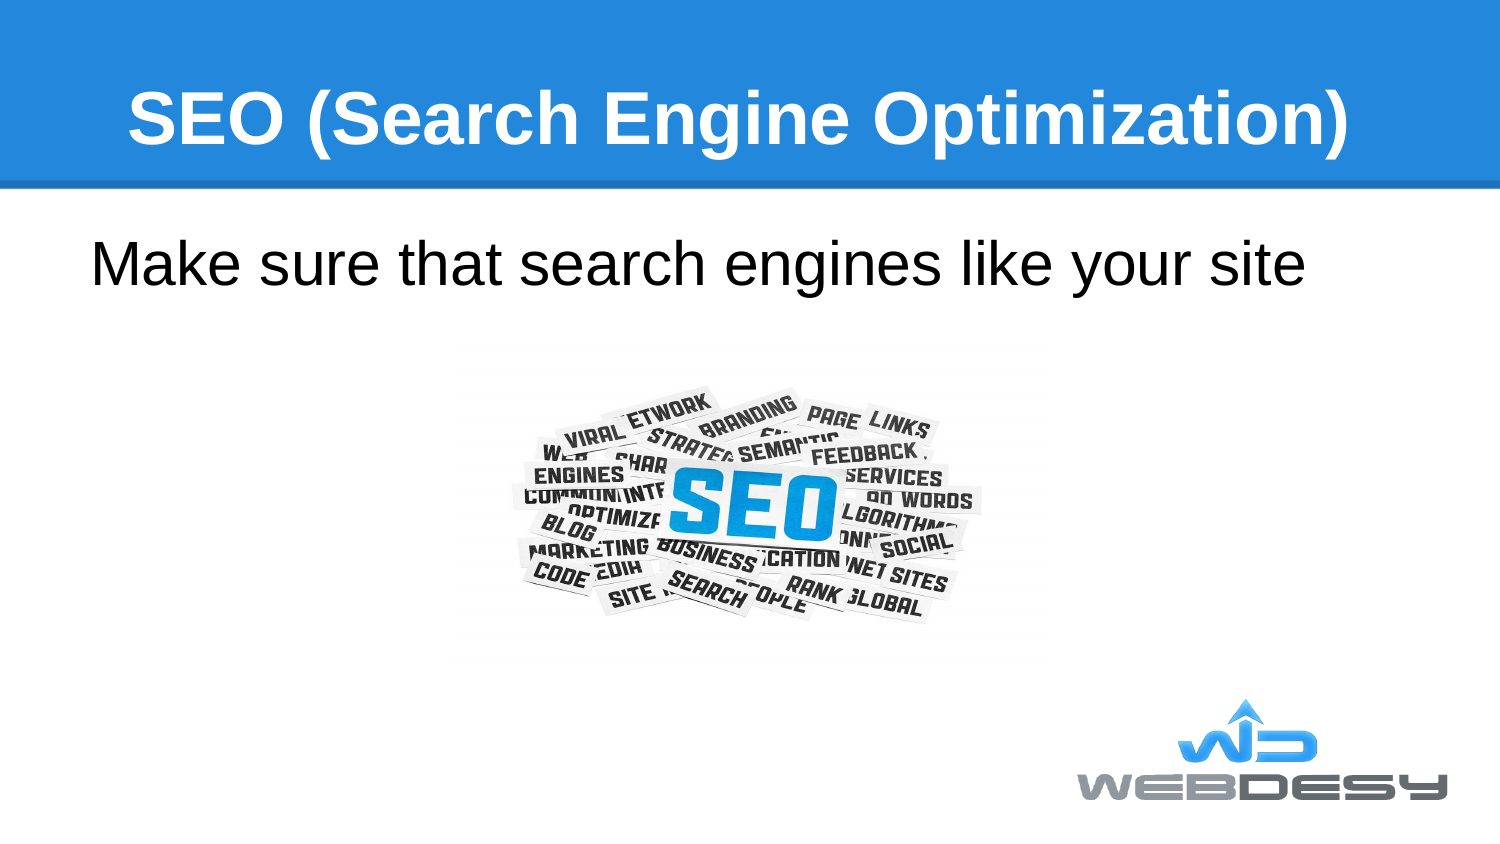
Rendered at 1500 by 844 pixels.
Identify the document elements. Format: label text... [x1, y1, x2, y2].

text_box [1064, 699, 1458, 810]
list Make sure that search engines like your site [75, 196, 1425, 808]
title SEO (Search Engine Optimization) [75, 33, 1425, 175]
text_box [450, 346, 1050, 659]
